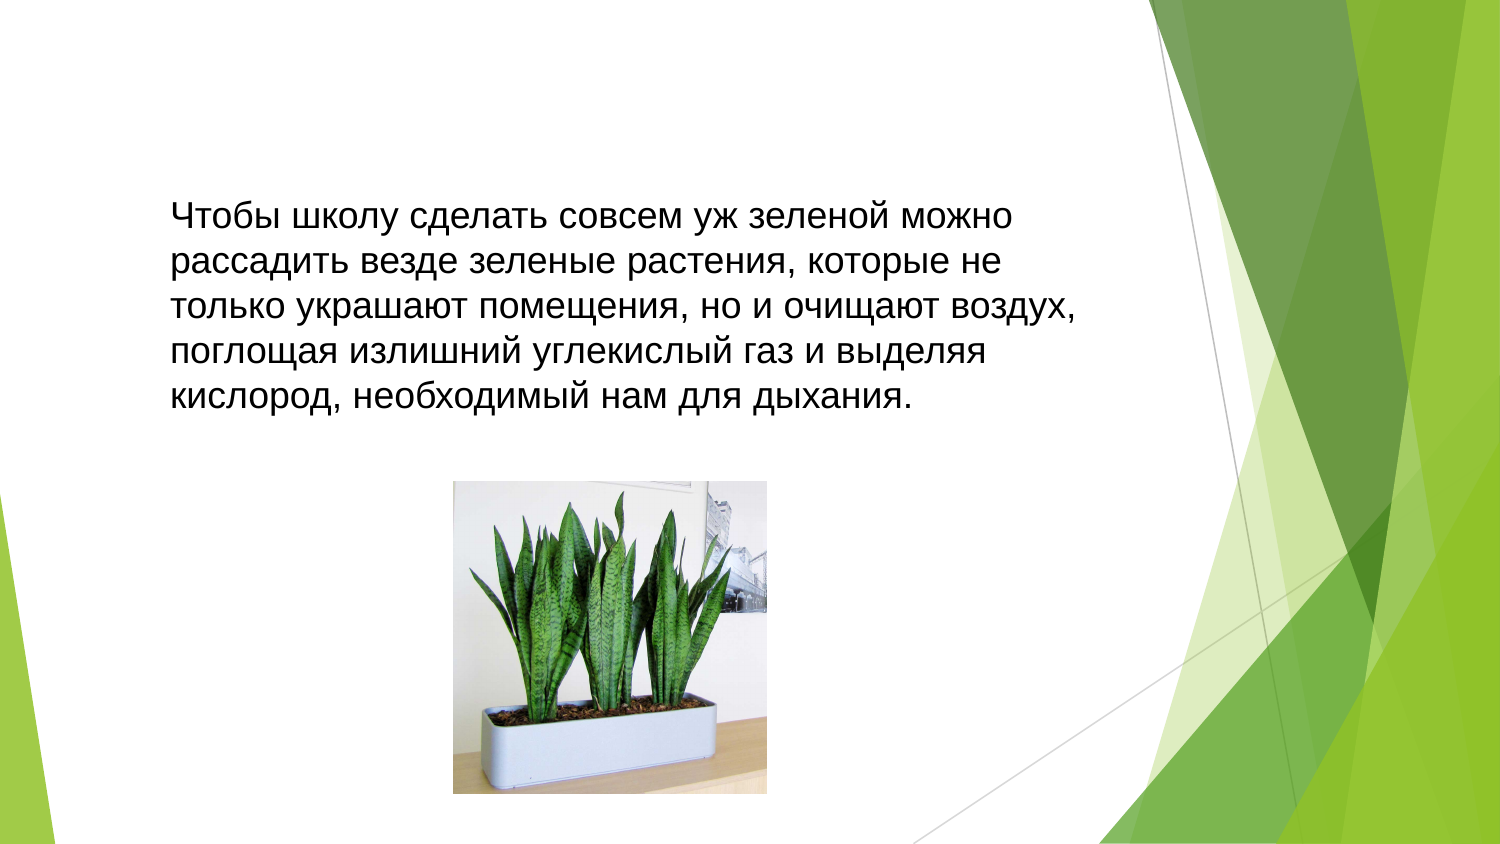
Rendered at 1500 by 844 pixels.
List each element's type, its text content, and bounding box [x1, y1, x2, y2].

picture [453, 481, 767, 794]
text_box Чтобы школу сделать совсем уж зеленой можно рассадить везде зеленые растения, которые не только украшают помещения, но и очищают воздух, поглощая излишний углекислый газ и выделяя кислород, необходимый нам для дыхания. [154, 176, 1118, 439]
